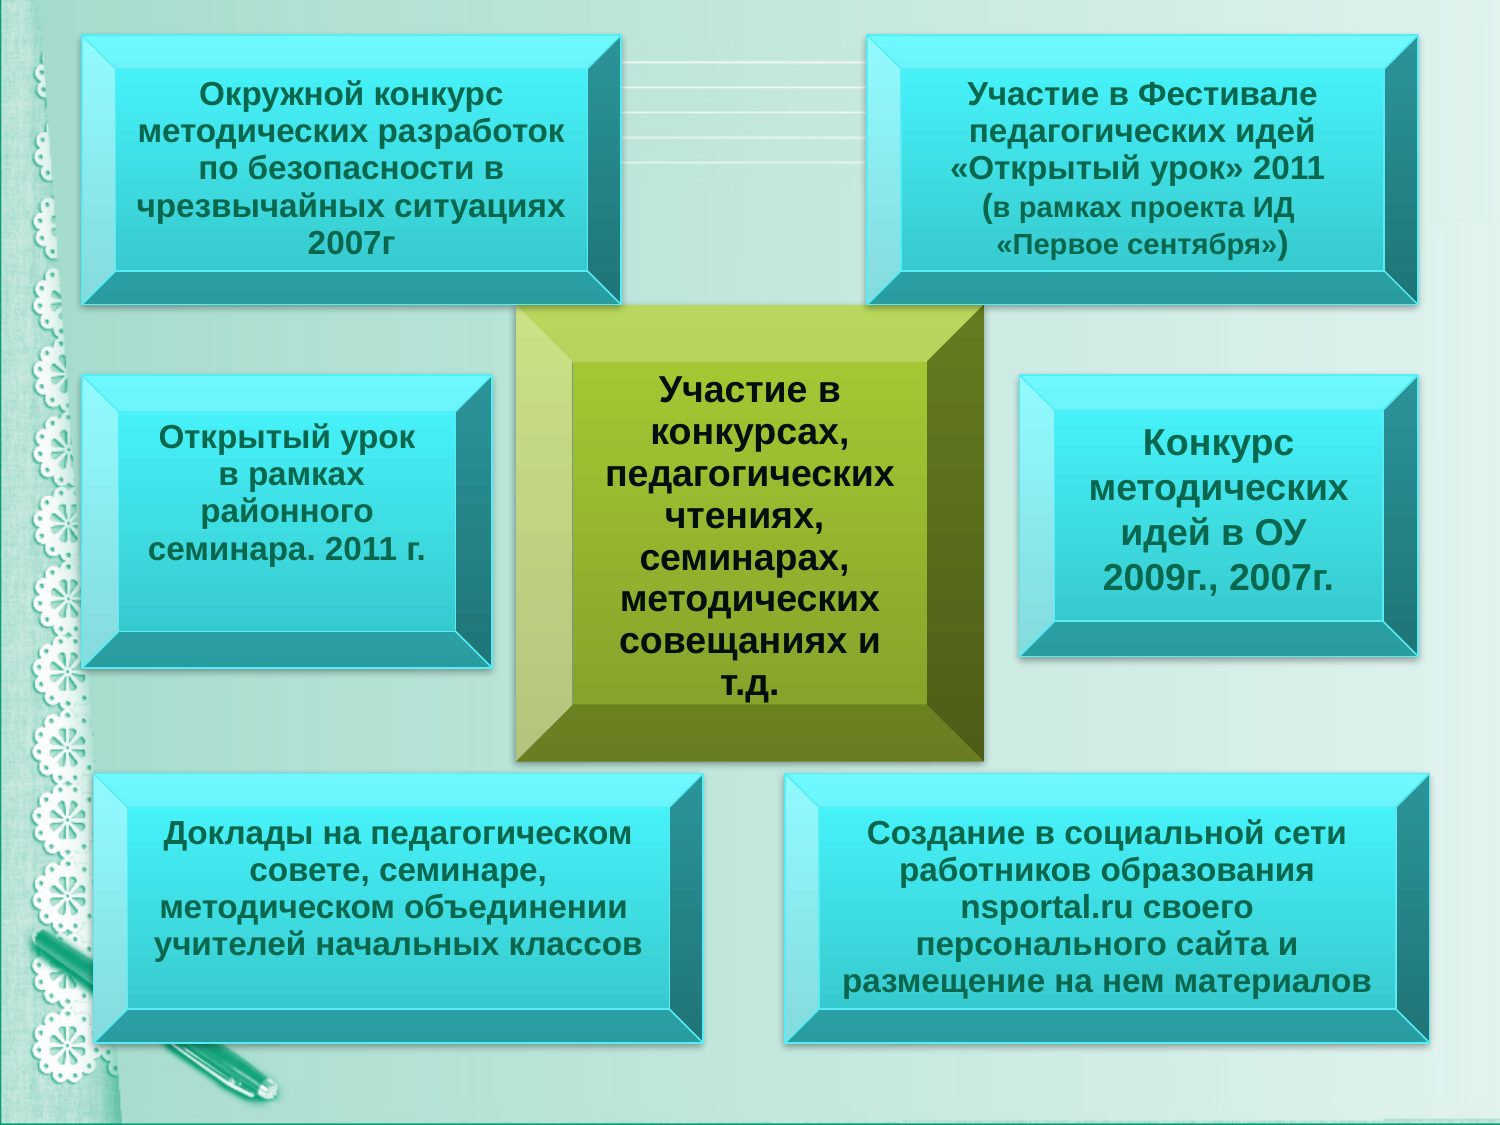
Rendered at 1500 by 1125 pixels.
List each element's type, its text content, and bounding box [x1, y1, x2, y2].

text_box Окружной конкурс методических разработок по безопасности в чрезвычайных ситуациях 2007г [81, 34, 622, 306]
text_box Доклады на педагогическом совете, семинаре, методическом объединении учителей начальных классов [93, 772, 704, 1044]
text_box Участие в Фестивале педагогических идей «Открытый урок» 2011 (в рамках проекта ИД «Первое сентября») [866, 34, 1419, 306]
text_box Конкурс методических идей в ОУ 2009г., 2007г. [1018, 374, 1419, 657]
text_box Участие в конкурсах, педагогических чтениях, семинарах, методических совещаниях и т.д. [515, 313, 985, 762]
text_box Создание в социальной сети работников образования nsportal.ru своего персонального сайта и размещение на нем материалов [784, 772, 1431, 1044]
text_box Открытый урок в рамках районного семинара. 2011 г. [81, 374, 493, 669]
